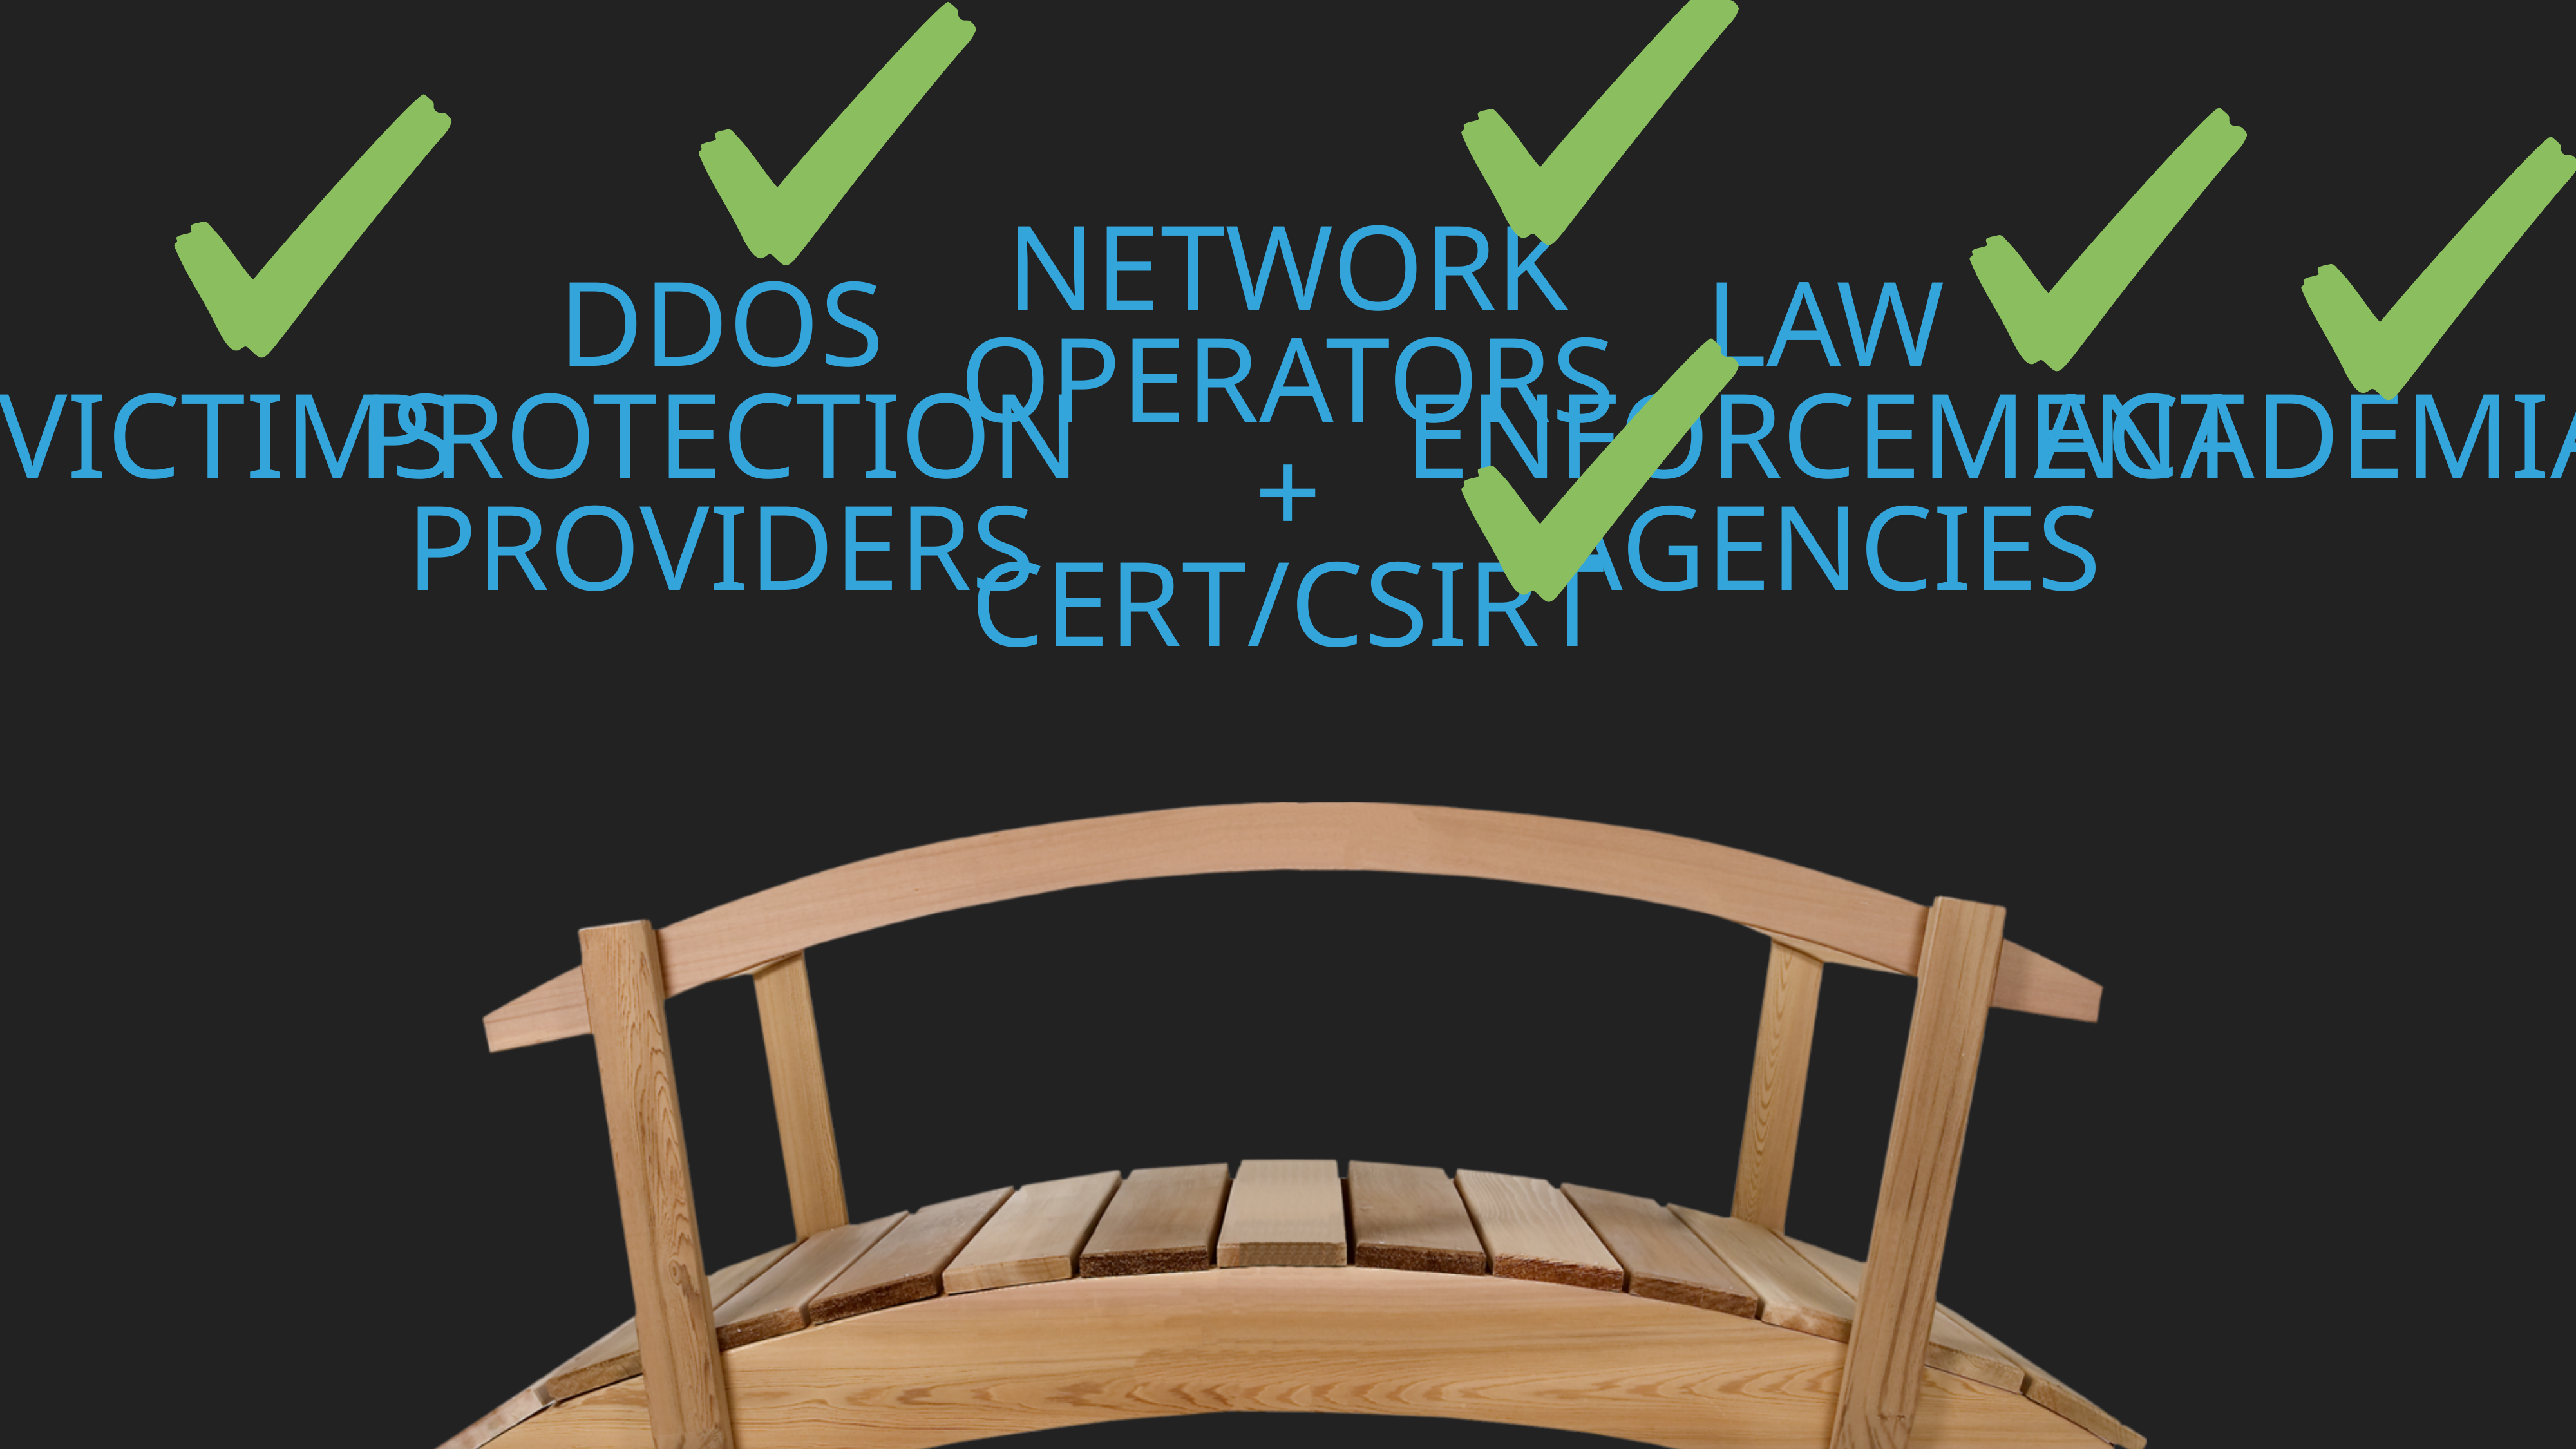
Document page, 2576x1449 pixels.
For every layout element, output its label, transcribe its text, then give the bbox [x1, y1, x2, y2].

text_box [174, 94, 452, 358]
picture [429, 802, 2147, 1449]
text_box [1461, 338, 1739, 602]
text_box [2301, 137, 2576, 401]
text_box [1461, 0, 1739, 245]
text_box Academia [2251, 383, 2576, 506]
text_box [698, 1, 976, 266]
text_box Network operators + CERT/CSIRT [954, 215, 1622, 674]
text_box [1969, 108, 2248, 372]
text_box Victims [0, 383, 461, 506]
text_box DDoS protection providers [356, 271, 954, 618]
text_box Law enforcement agencies [1399, 271, 2251, 618]
